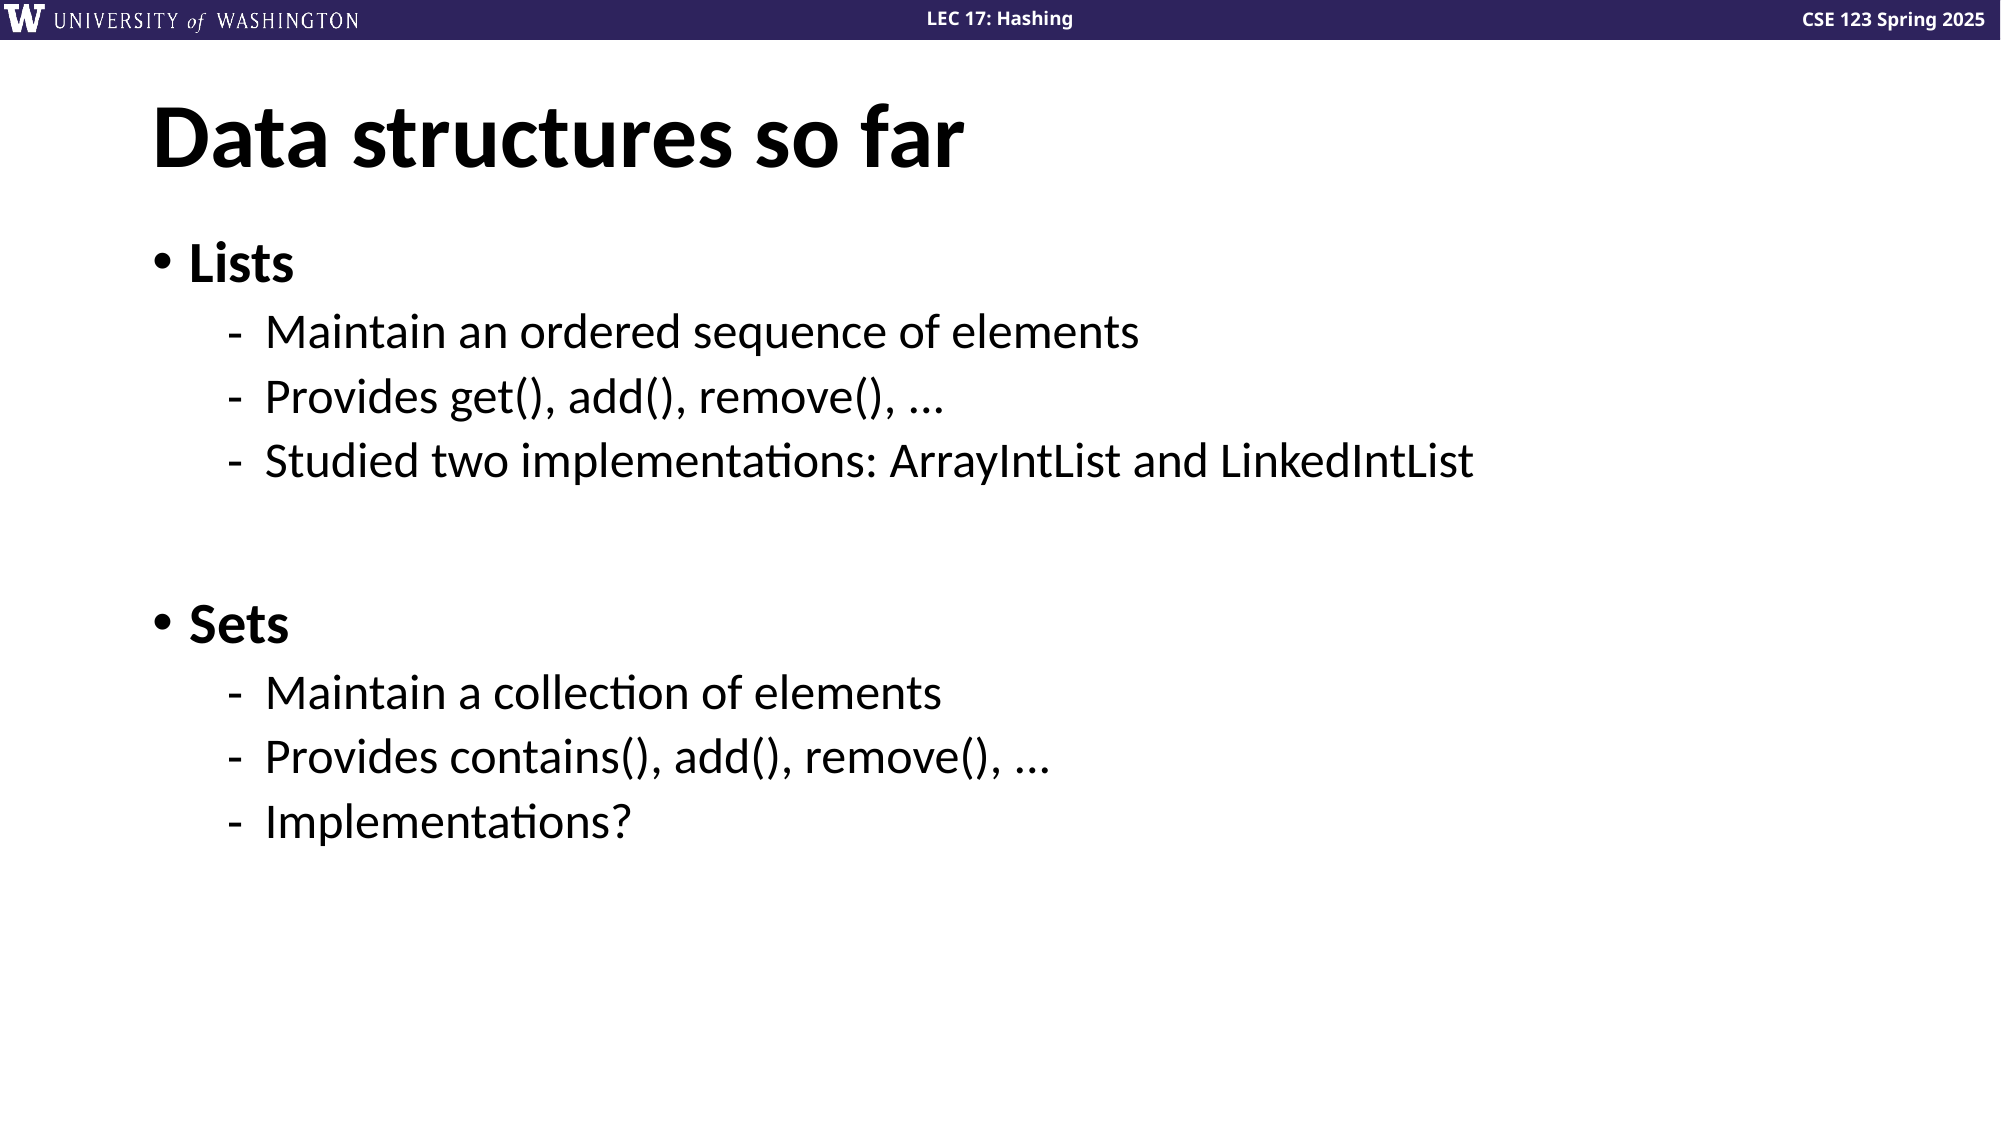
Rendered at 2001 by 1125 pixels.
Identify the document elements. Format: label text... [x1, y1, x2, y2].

list Lists Maintain an ordered sequence of elements Provides get(), add(), remove(), ... Studied two implementations: ArrayIntList and LinkedIntList Sets Maintain a collection of elements Provides contains(), add(), remove(), ... Implementations? [137, 224, 1863, 1014]
picture [4, 4, 358, 33]
title Data structures so far [137, 74, 1863, 200]
